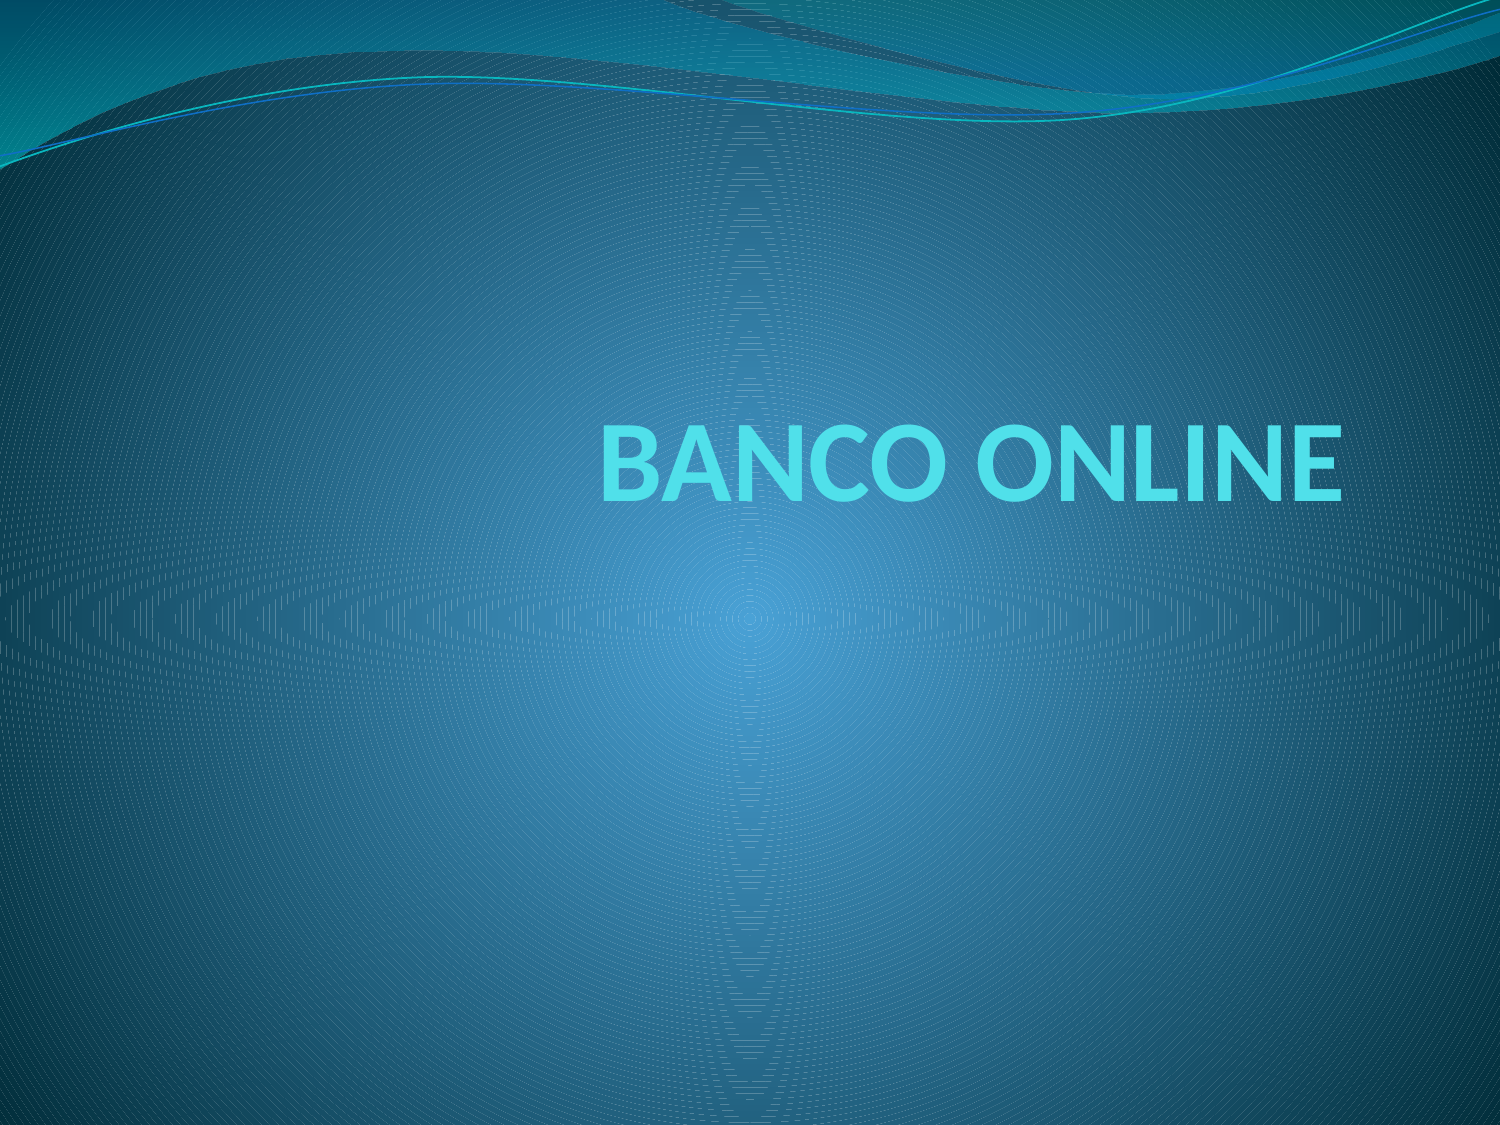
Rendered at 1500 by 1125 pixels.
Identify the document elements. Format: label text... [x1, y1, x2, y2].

title BANCO ONLINE [87, 224, 1376, 525]
